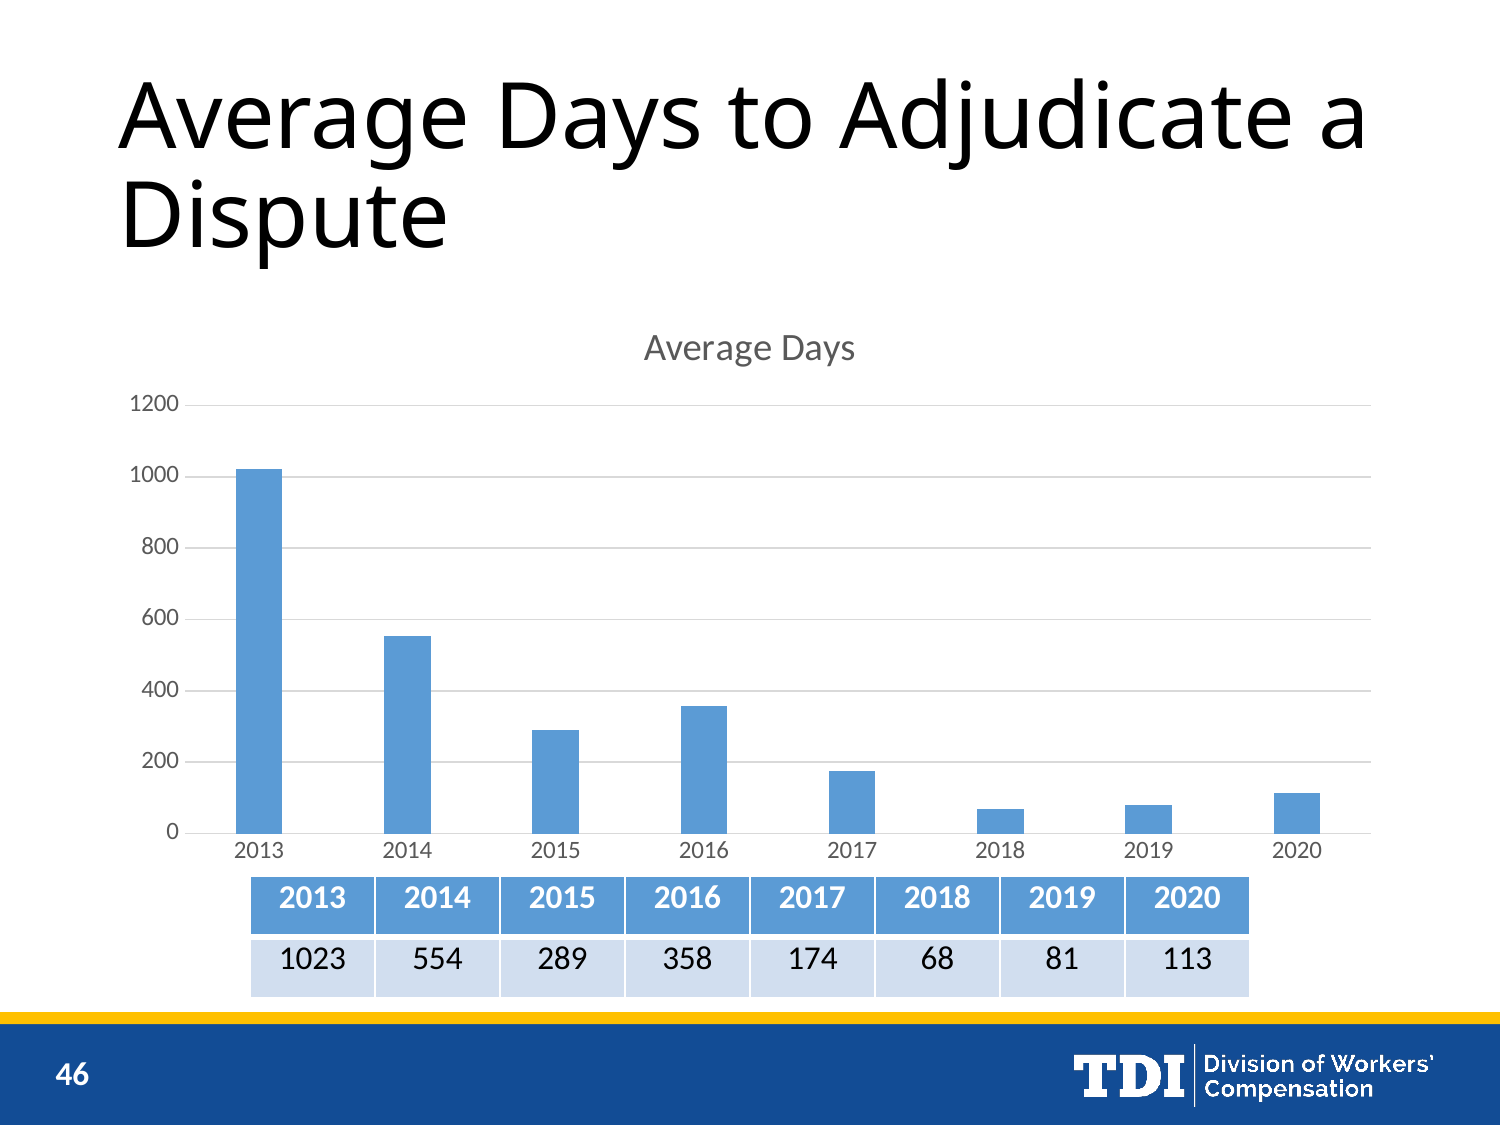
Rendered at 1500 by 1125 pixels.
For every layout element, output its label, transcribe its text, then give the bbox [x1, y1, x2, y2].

table_cell 554 [376, 940, 499, 997]
title Average Days to Adjudicate a Dispute [103, 59, 1438, 278]
table_header 2016 [626, 877, 749, 934]
table_header 2013 [251, 877, 374, 934]
table_header 2014 [376, 877, 499, 934]
table_header 2017 [751, 877, 874, 934]
table_header 2019 [1001, 877, 1124, 934]
picture [1074, 1044, 1433, 1107]
table_header 2018 [876, 877, 999, 934]
table_cell 113 [1126, 940, 1249, 997]
table_cell 81 [1001, 940, 1124, 997]
table_cell 68 [876, 940, 999, 997]
chart [103, 299, 1397, 876]
table_header 2020 [1126, 877, 1249, 934]
table_cell 1023 [251, 940, 374, 997]
table_header 2015 [501, 877, 624, 934]
table_cell 289 [501, 940, 624, 997]
table_cell 358 [626, 940, 749, 997]
table_cell 174 [751, 940, 874, 997]
